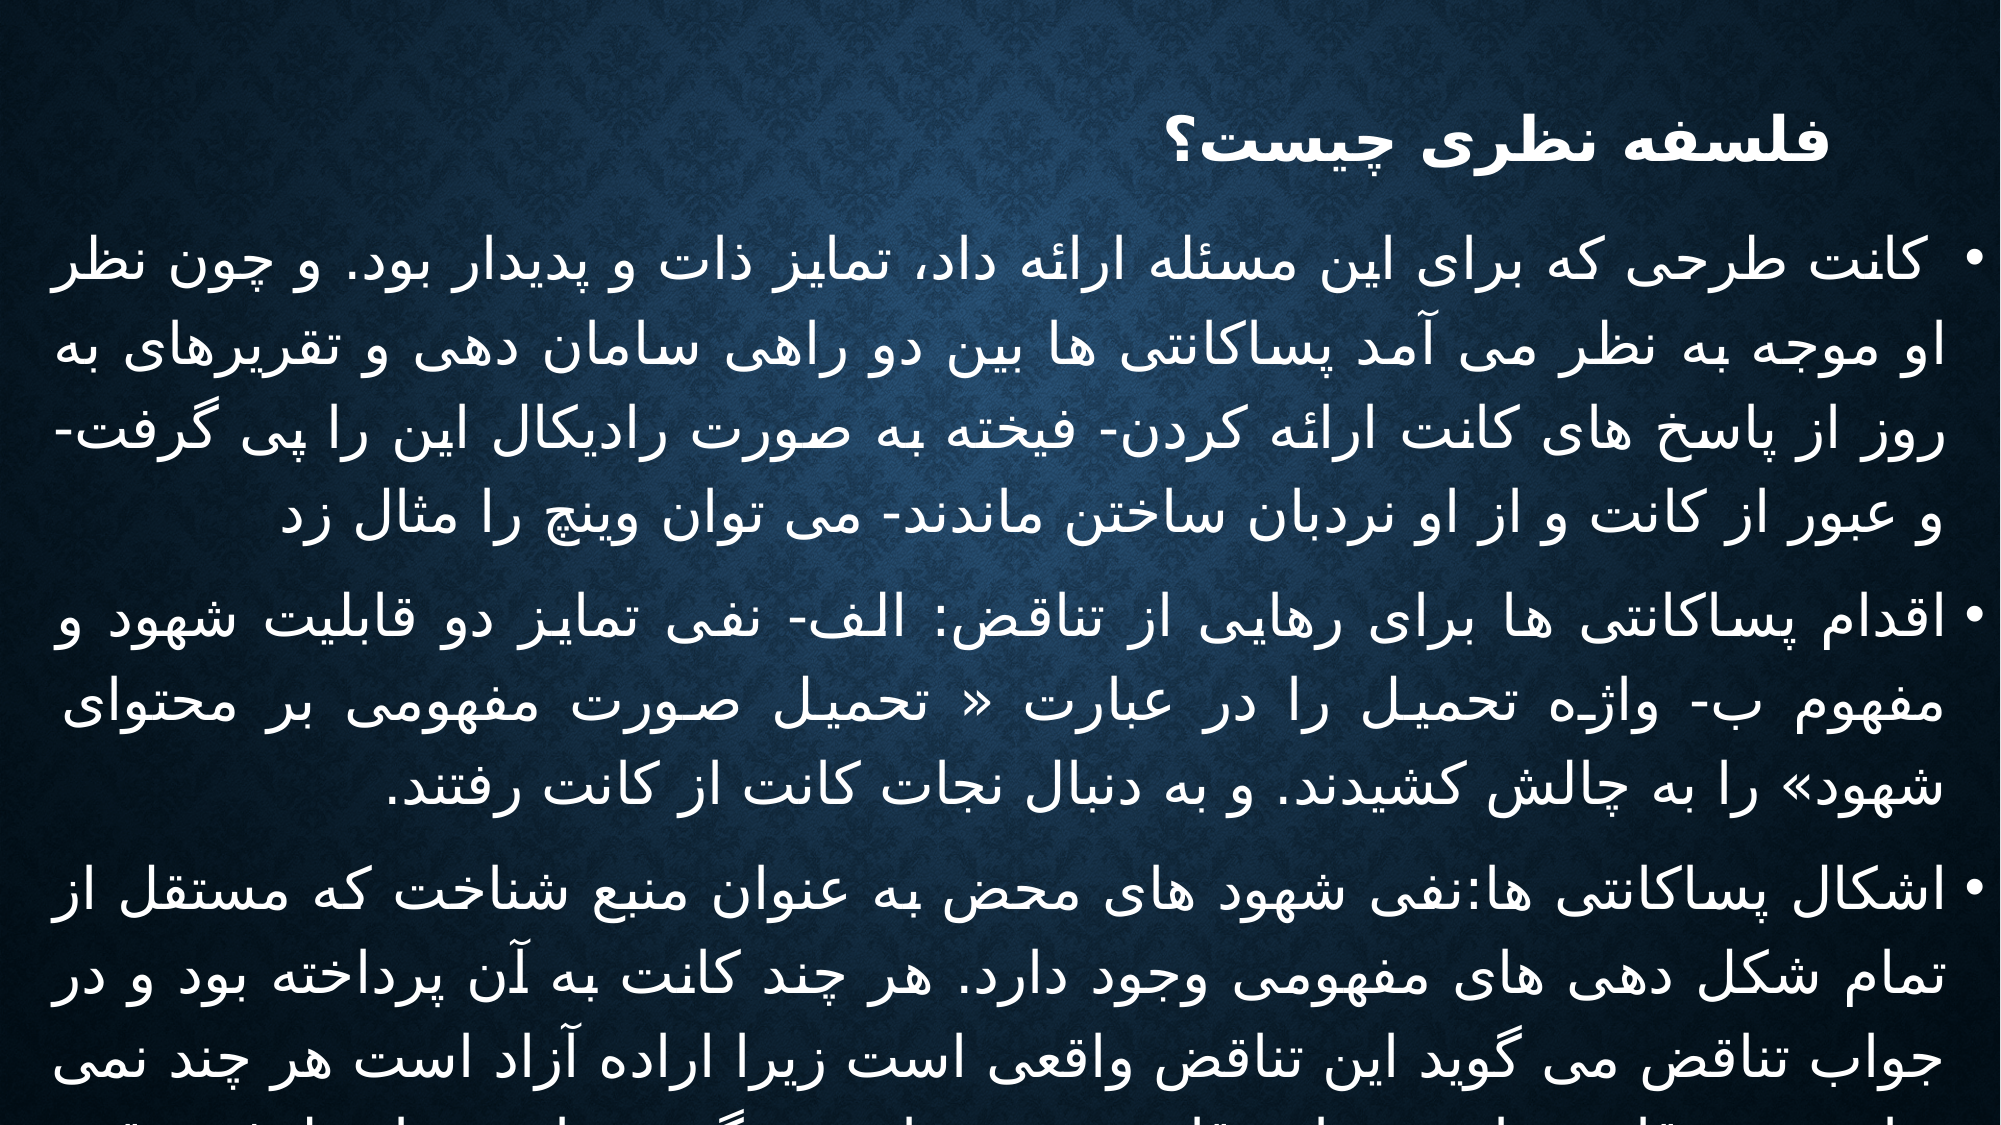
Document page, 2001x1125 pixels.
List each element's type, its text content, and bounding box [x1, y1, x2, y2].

list کانت طرحی که برای این مسئله ارائه داد، تمایز ذات و پدیدار بود. و چون نظر او موجه به نظر می آمد پساکانتی ها بین دو راهی سامان دهی و تقریرهای به روز از پاسخ های کانت ارائه کردن- فیخته به صورت رادیکال این را پی گرفت- و عبور از کانت و از او نردبان ساختن ماندند- می توان وینچ را مثال زد اقدام پساکانتی ها برای رهایی از تناقض: الف- نفی تمایز دو قابلیت شهود و مفهوم ب- واژه تحمیل را در عبارت « تحمیل صورت مفهومی بر محتوای شهود» را به چالش کشیدند. و به دنبال نجات کانت از کانت رفتند. اشکال پساکانتی ها:نفی شهود های محض به عنوان منبع شناخت که مستقل از تمام شکل دهی های مفهومی وجود دارد. هر چند کانت به آن پرداخته بود و در جواب تناقض می گوید این تناقض واقعی است زیرا اراده آزاد است هر چند نمی تواند بدون قانون باشد و این قانون نمی تواند خودگزیده باشد و از طرفی وقتی الزام می آورد و اراده راقید می زند که خود گزیده باشد. . [36, 200, 2000, 1063]
title فلسفه نظری چیست؟ [149, 99, 1849, 183]
